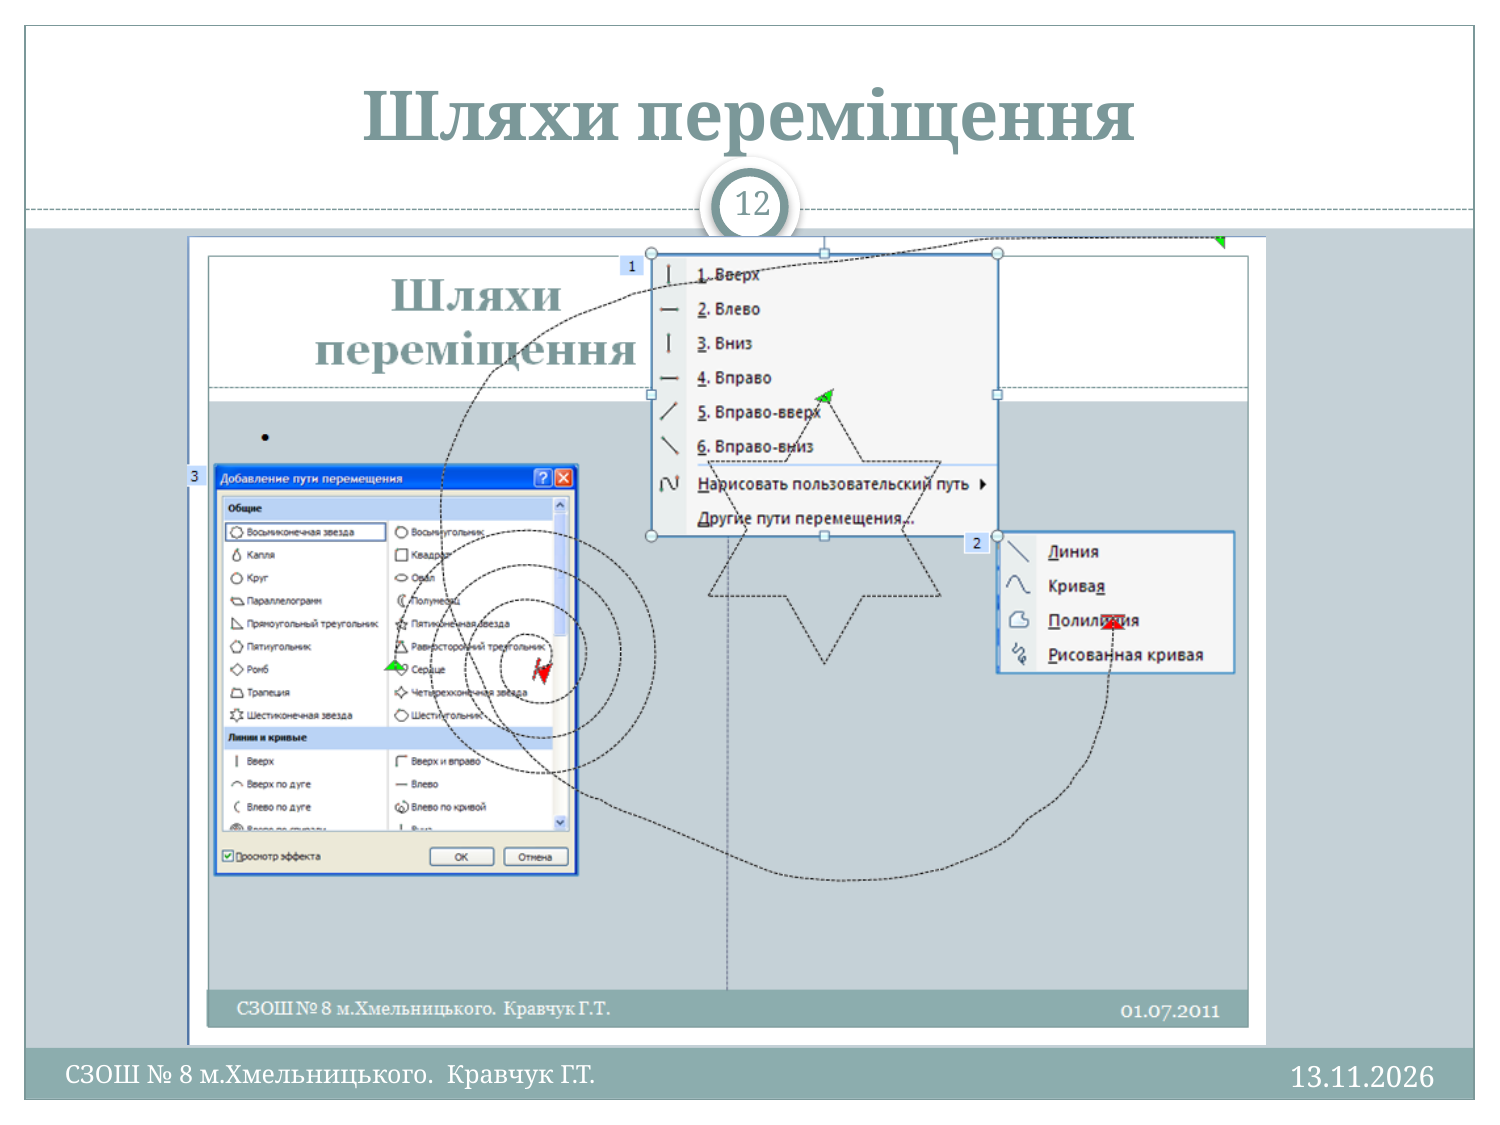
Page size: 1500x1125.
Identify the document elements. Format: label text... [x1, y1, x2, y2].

footer СЗОШ № 8 м.Хмельницького. Кравчук Г.Т. [50, 1051, 638, 1112]
slide_number 12 [715, 168, 791, 233]
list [187, 236, 1266, 1046]
title Шляхи переміщення [49, 37, 1450, 162]
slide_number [950, 1050, 1450, 1111]
